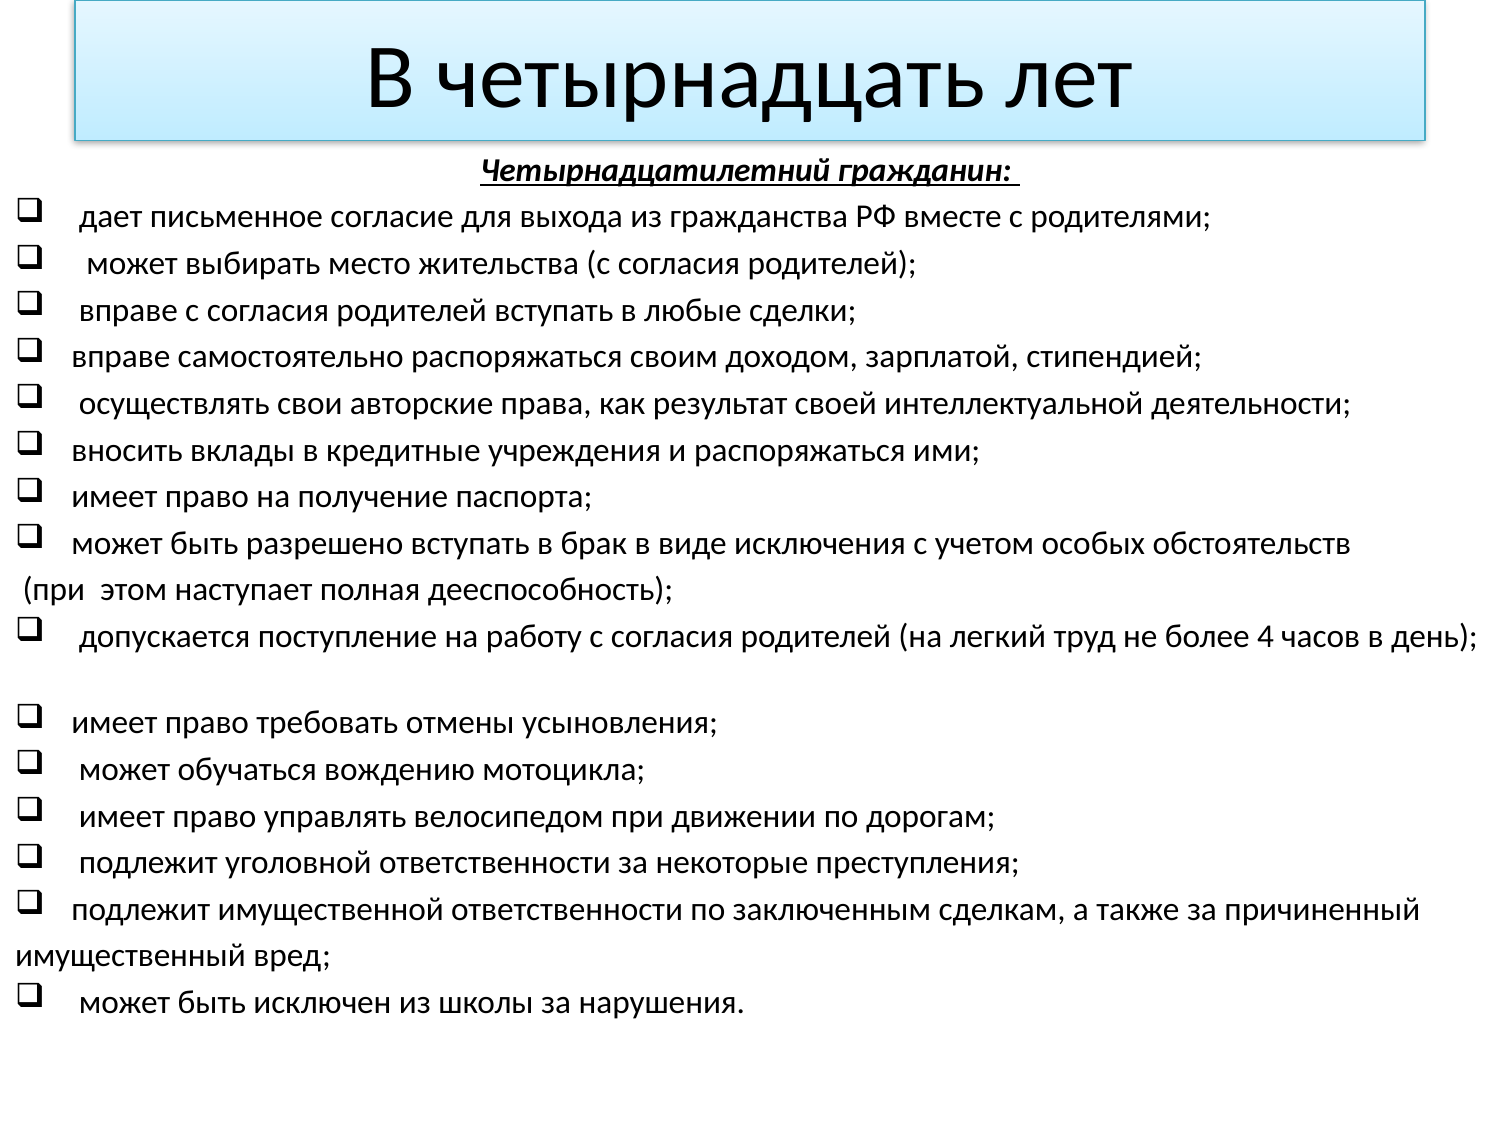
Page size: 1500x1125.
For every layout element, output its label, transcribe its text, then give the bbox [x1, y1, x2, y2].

list Четырнадцатилетний гражданин: дает письменное согласие для выхода из гражданства РФ вместе с родителями; может выбирать место жительства (с согласия родителей); вправе с согласия родителей вступать в любые сделки; вправе самостоятельно распоряжаться своим доходом, зарплатой, стипендией; осуществлять свои авторские права, как результат своей интеллектуальной деятельности; вносить вклады в кредитные учреждения и распоряжаться ими; имеет право на получение паспорта; может быть разрешено вступать в брак в виде исключения с учетом особых обстоятельств (при этом наступает полная дееспособность); допускается поступление на работу с согласия родителей (на легкий труд не более 4 часов в день); имеет право требовать отмены усыновления; может обучаться вождению мотоцикла; имеет право управлять велосипедом при движении по дорогам; подлежит уголовной ответственности за некоторые преступления; подлежит имущественной ответственности по заключенным сделкам, а также за причиненный имущественный вред; может быть исключен из школы за нарушения. [0, 140, 1500, 1125]
title В четырнадцать лет [74, 0, 1426, 140]
